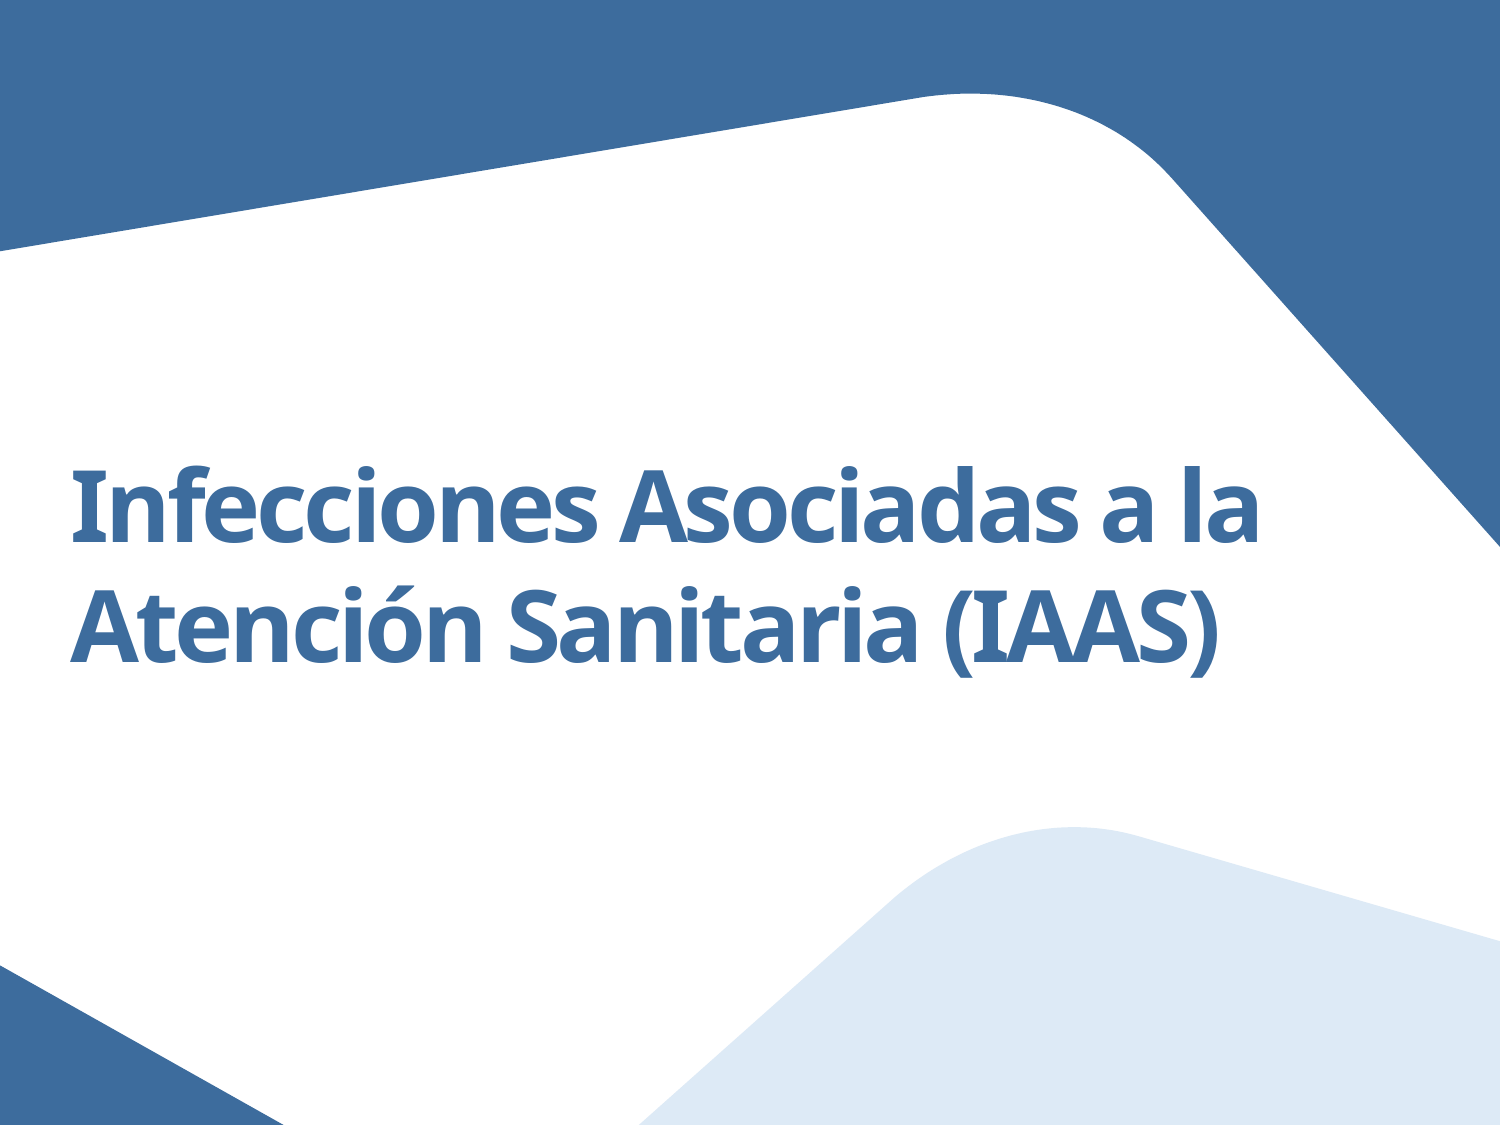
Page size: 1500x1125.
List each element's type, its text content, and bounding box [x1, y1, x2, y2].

text_box Infecciones Asociadas a la Atención Sanitaria (IAAS) [70, 442, 1285, 683]
